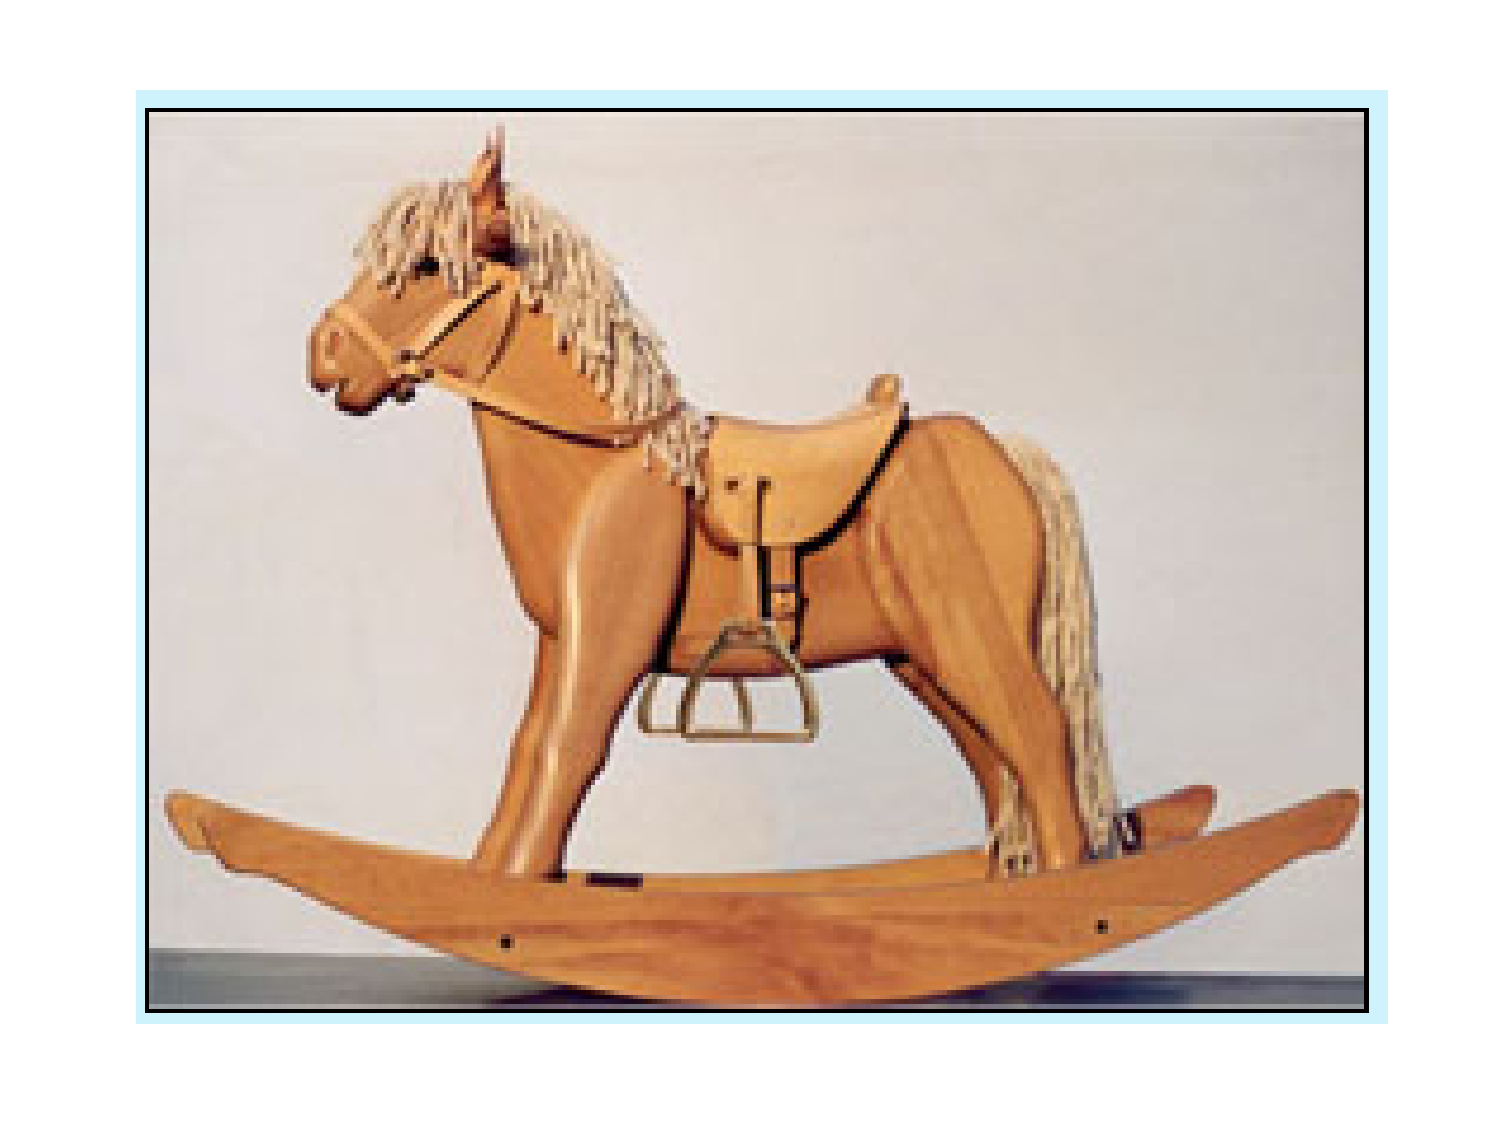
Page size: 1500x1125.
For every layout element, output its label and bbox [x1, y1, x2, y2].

picture [135, 89, 1389, 1024]
